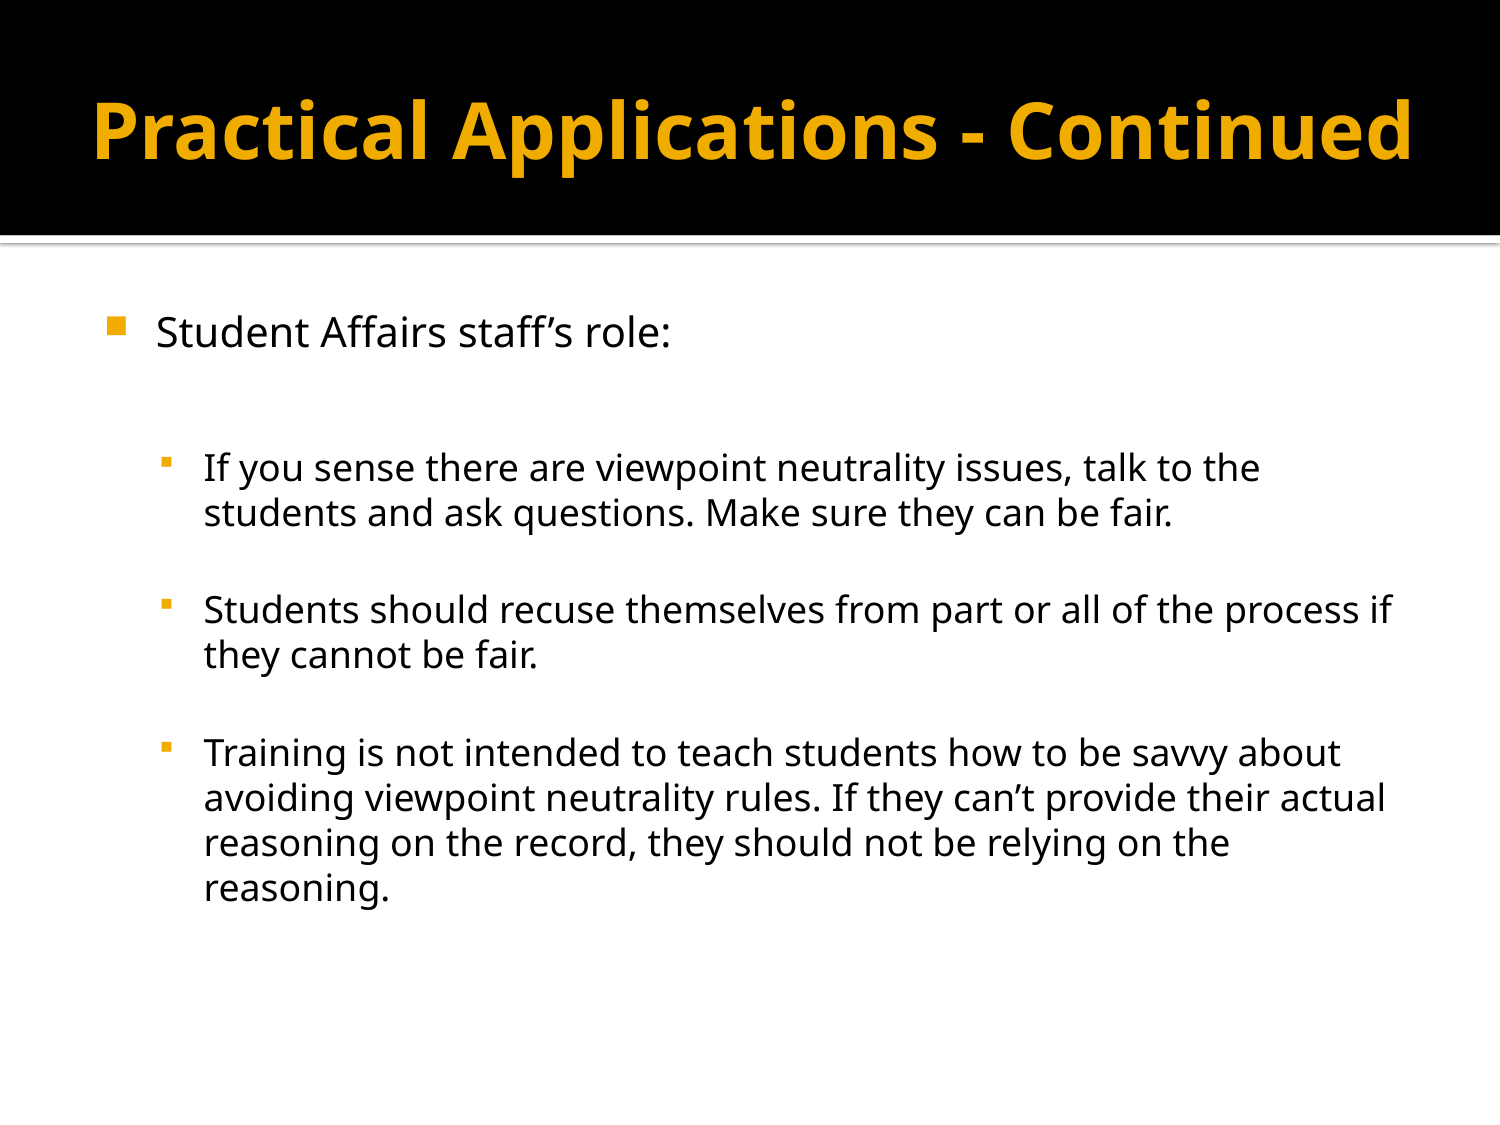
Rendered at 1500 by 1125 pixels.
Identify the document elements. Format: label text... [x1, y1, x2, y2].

title Practical Applications - Continued [75, 25, 1425, 231]
list Student Affairs staff’s role: If you sense there are viewpoint neutrality issues, talk to the students and ask questions. Make sure they can be fair. Students should recuse themselves from part or all of the process if they cannot be fair. Training is not intended to teach students how to be savvy about avoiding viewpoint neutrality rules. If they can’t provide their actual reasoning on the record, they should not be relying on the reasoning. [74, 290, 1426, 1051]
